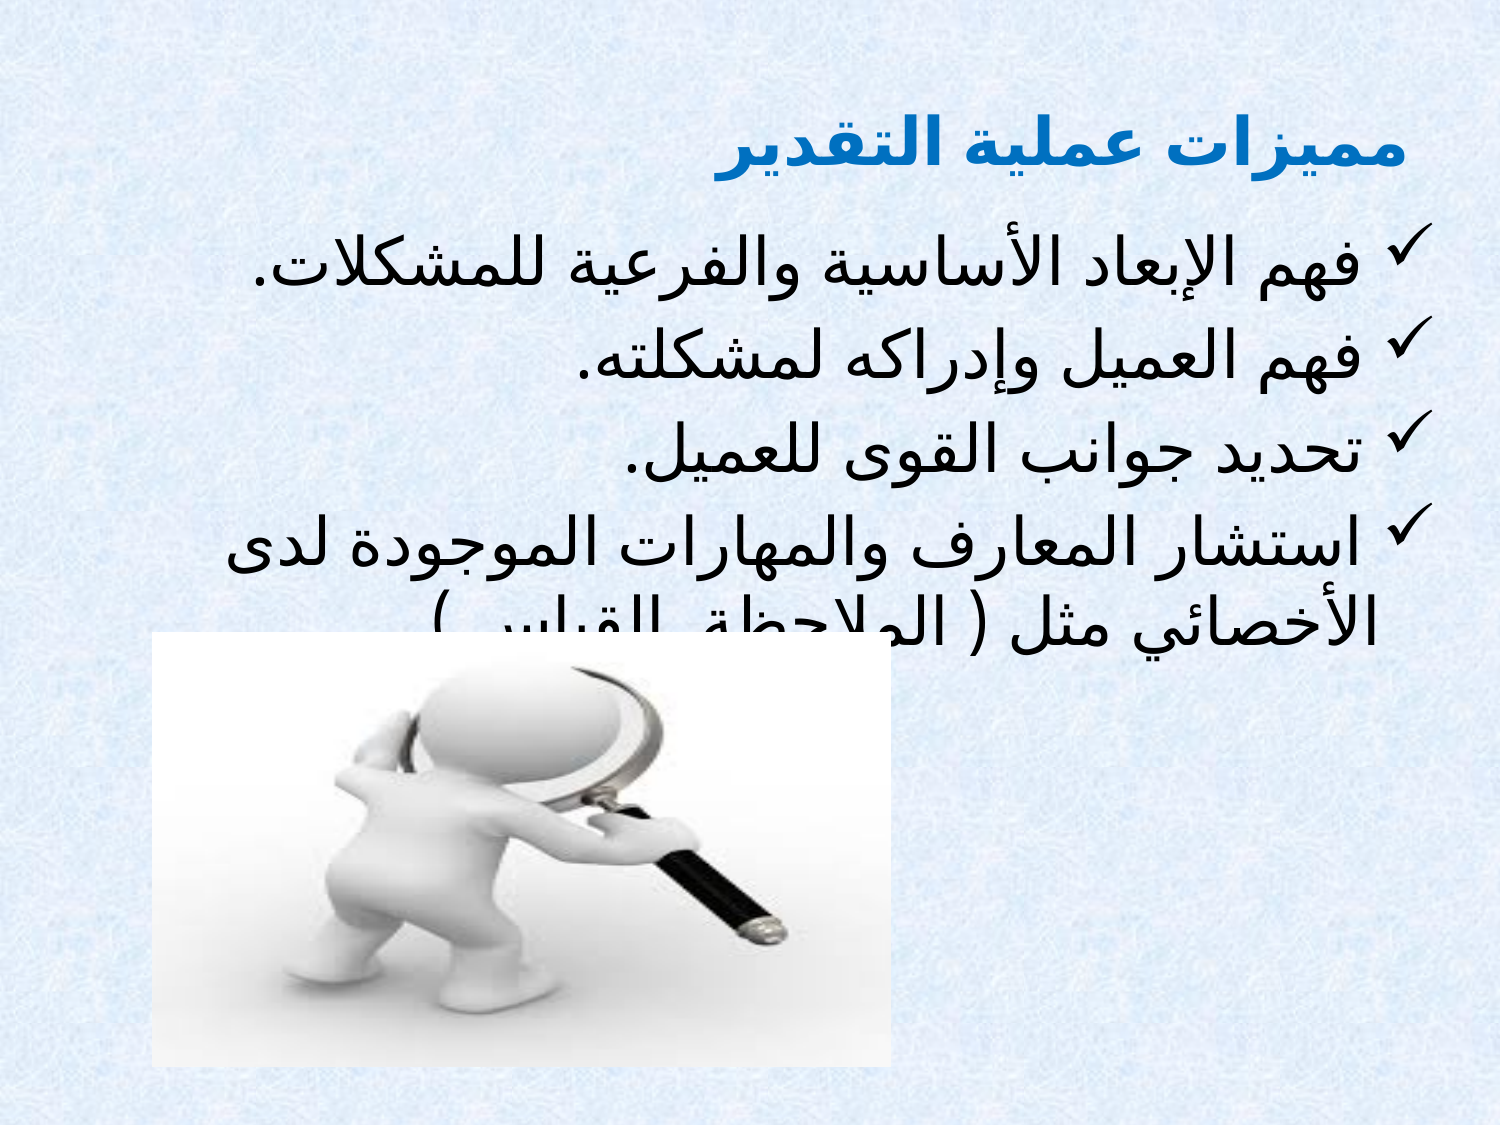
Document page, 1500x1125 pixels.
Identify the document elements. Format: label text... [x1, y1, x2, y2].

title مميزات عملية التقدير [75, 45, 1425, 210]
picture [152, 632, 891, 1067]
list فهم الإبعاد الأساسية والفرعية للمشكلات. فهم العميل وإدراكه لمشكلته. تحديد جوانب القوى للعميل. استشار المعارف والمهارات الموجودة لدى الأخصائي مثل ( الملاحظة, القياس ). [70, 210, 1454, 1067]
